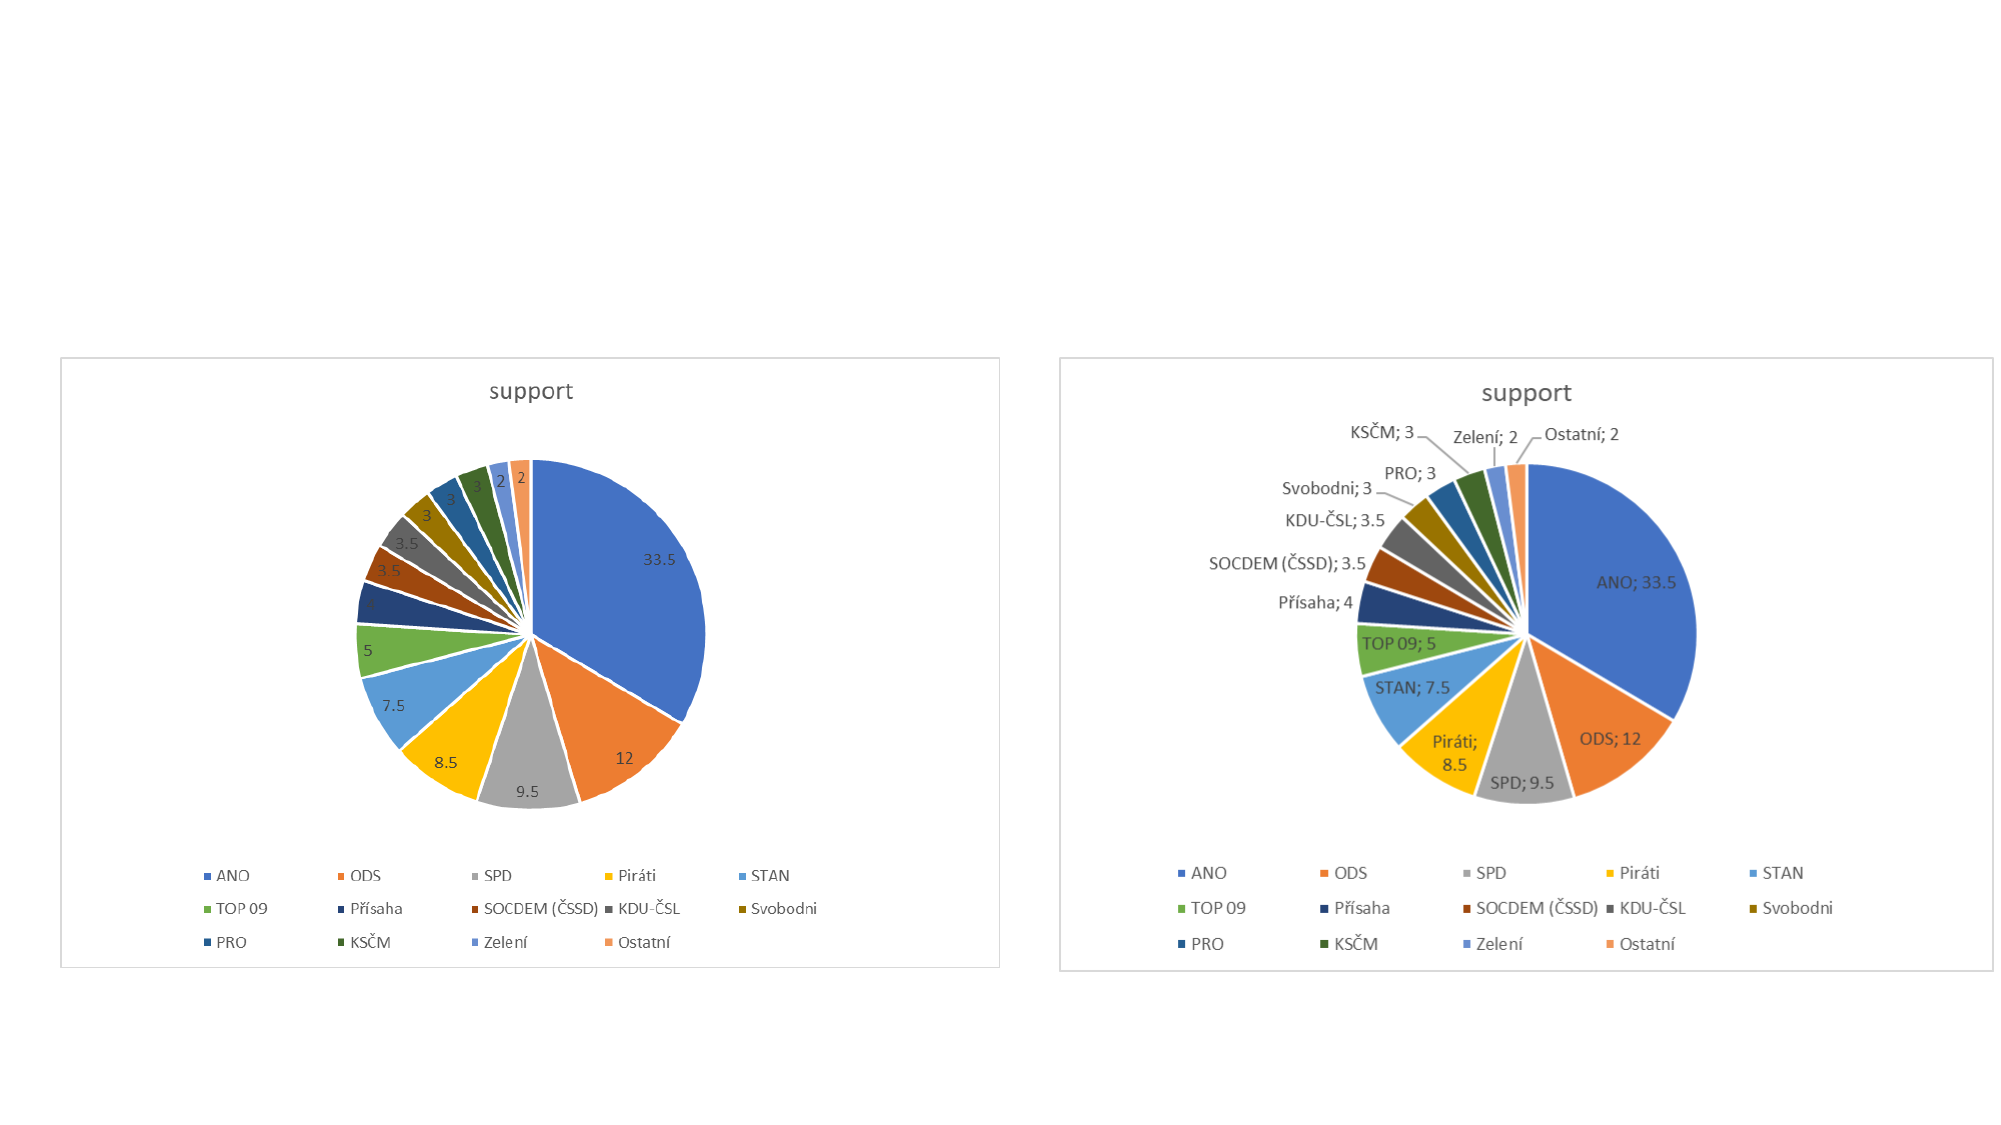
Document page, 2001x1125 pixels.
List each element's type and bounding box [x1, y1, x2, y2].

list [1059, 357, 1994, 972]
picture [60, 357, 1000, 969]
